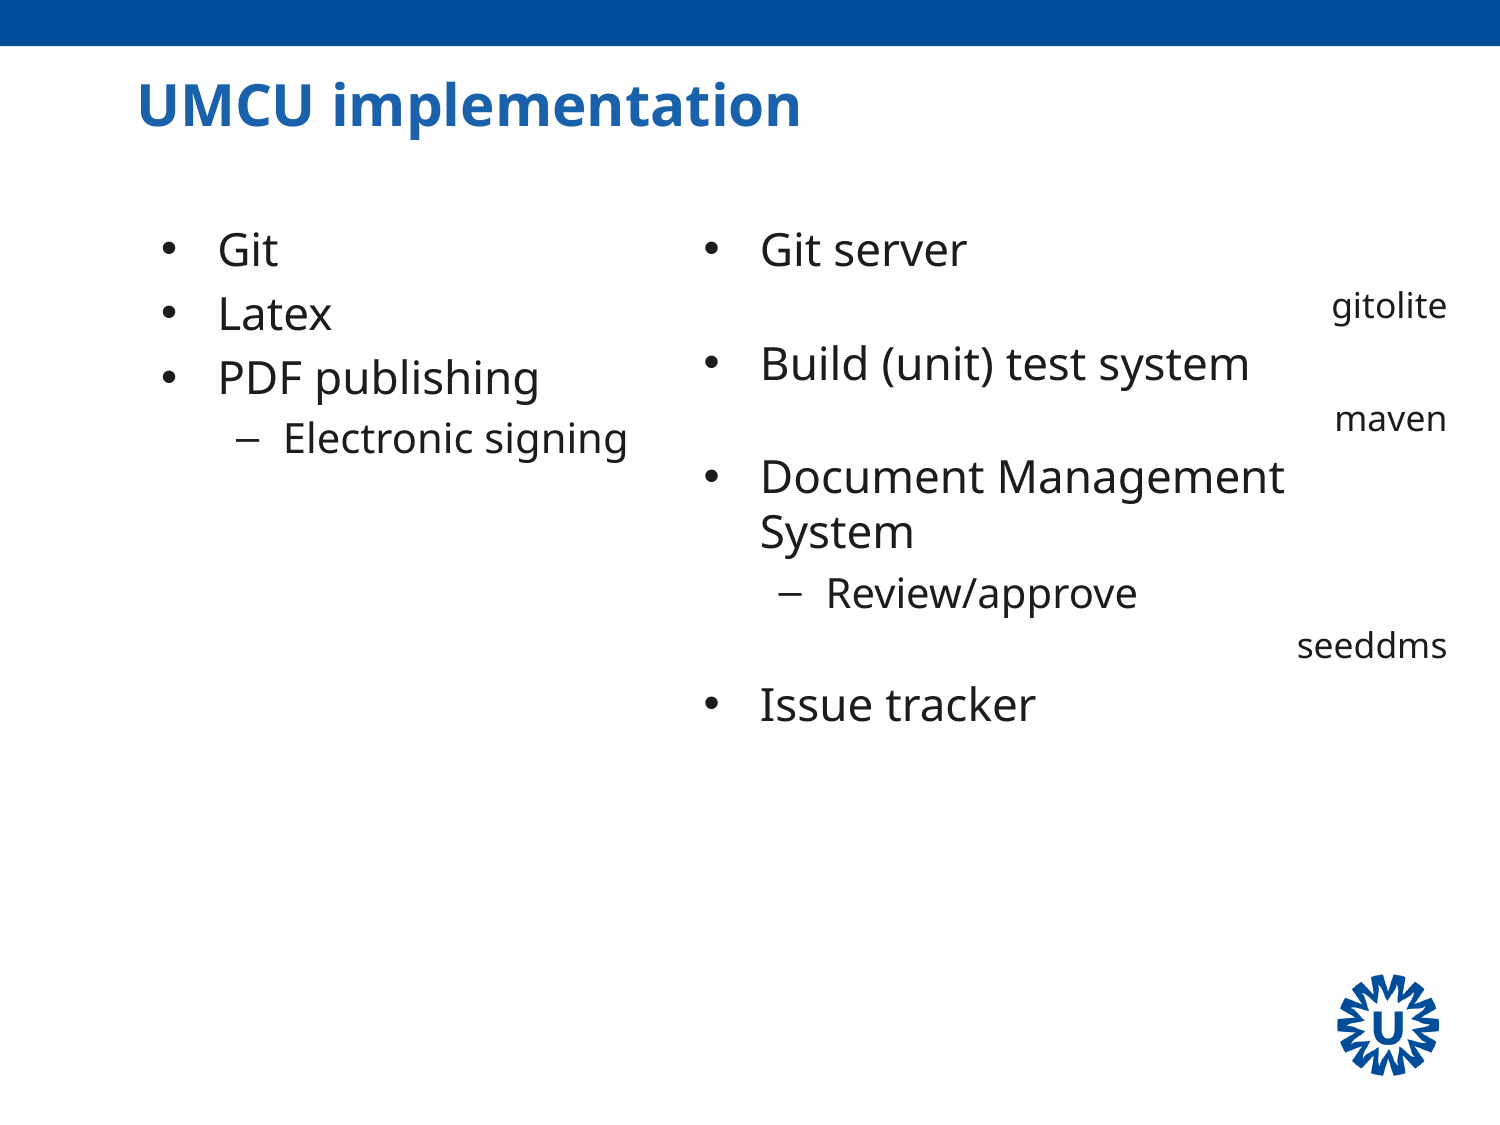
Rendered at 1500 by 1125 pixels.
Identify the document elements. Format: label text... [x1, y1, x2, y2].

list Git server gitolite Build (unit) test system maven Document Management System Review/approve seeddms Issue tracker [688, 213, 1463, 1087]
picture [0, 0, 1500, 1125]
title UMCU implementation [121, 60, 1359, 195]
text_box Git Latex PDF publishing Electronic signing [146, 213, 689, 909]
